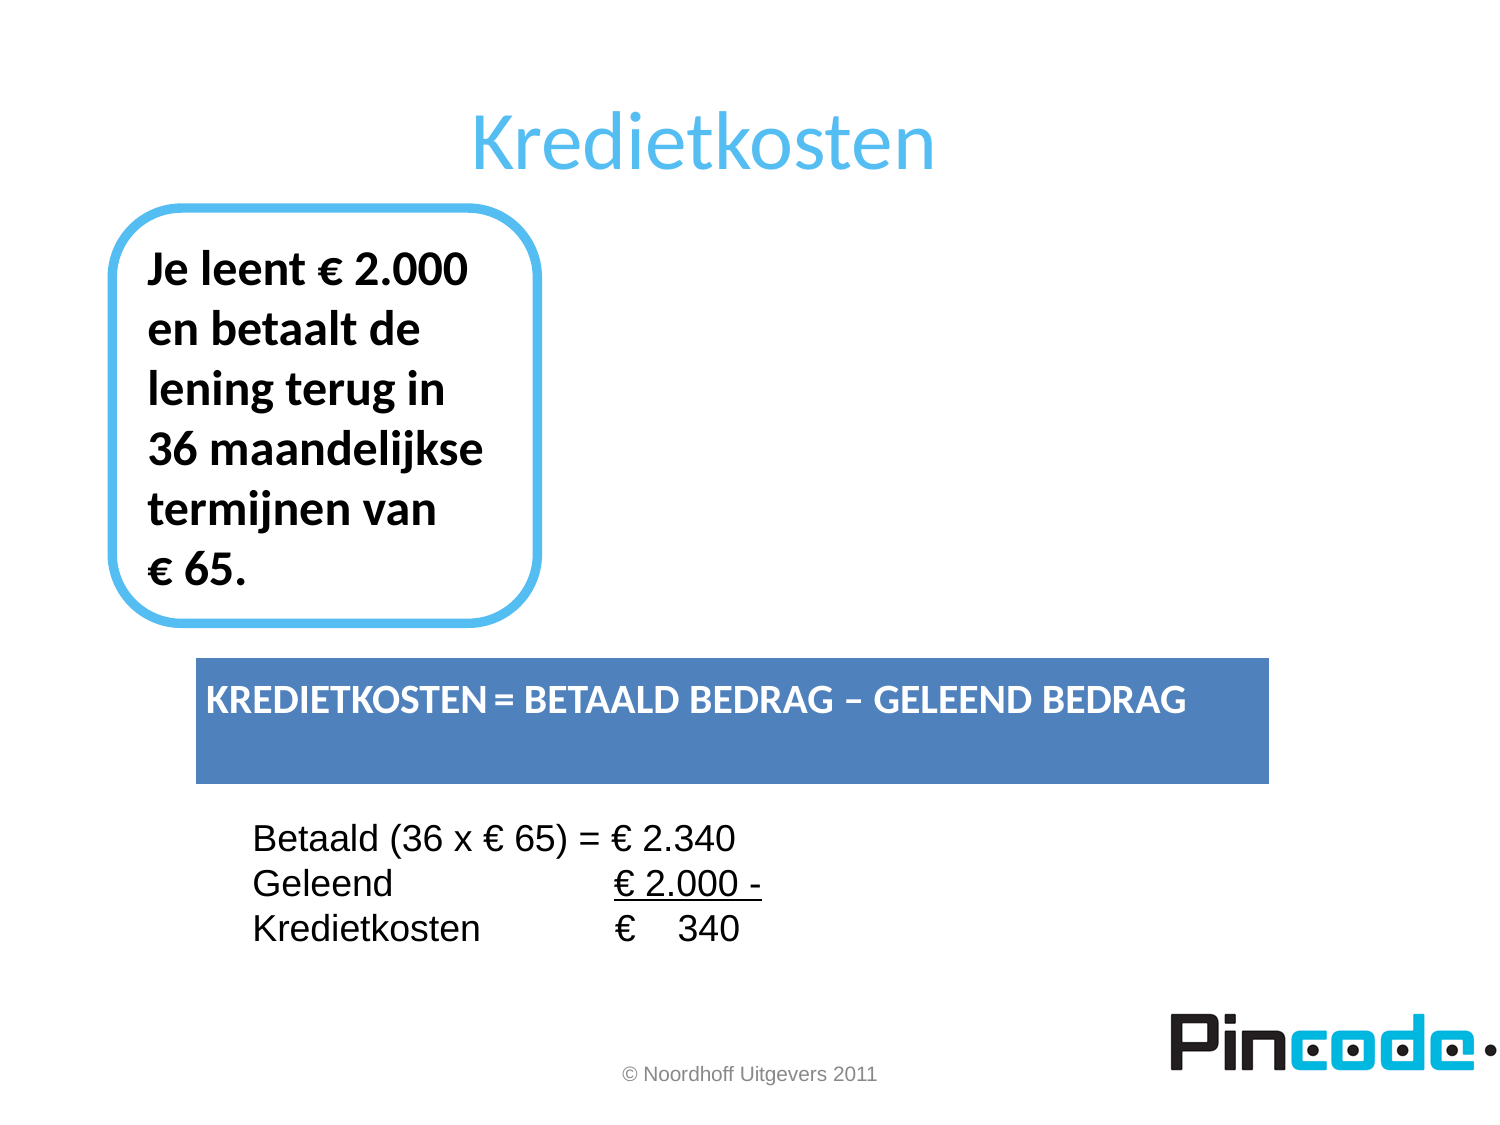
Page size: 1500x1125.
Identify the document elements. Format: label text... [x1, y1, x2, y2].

text_box © Noordhoff Uitgevers 2011 [512, 1042, 988, 1103]
text_box Betaald (36 x € 65) = € 2.340 Geleend € 2.000 -Kredietkosten € 340 [237, 806, 988, 957]
text_box Kredietkosten [29, 42, 1380, 231]
text_box Je leent € 2.000 en betaalt de lening terug in 36 maandelijkse termijnen van € 65. [112, 208, 538, 624]
picture [1167, 993, 1499, 1092]
table_header KREDIETKOSTEN = BETAALD BEDRAG – GELEEND BEDRAG [196, 658, 1269, 784]
